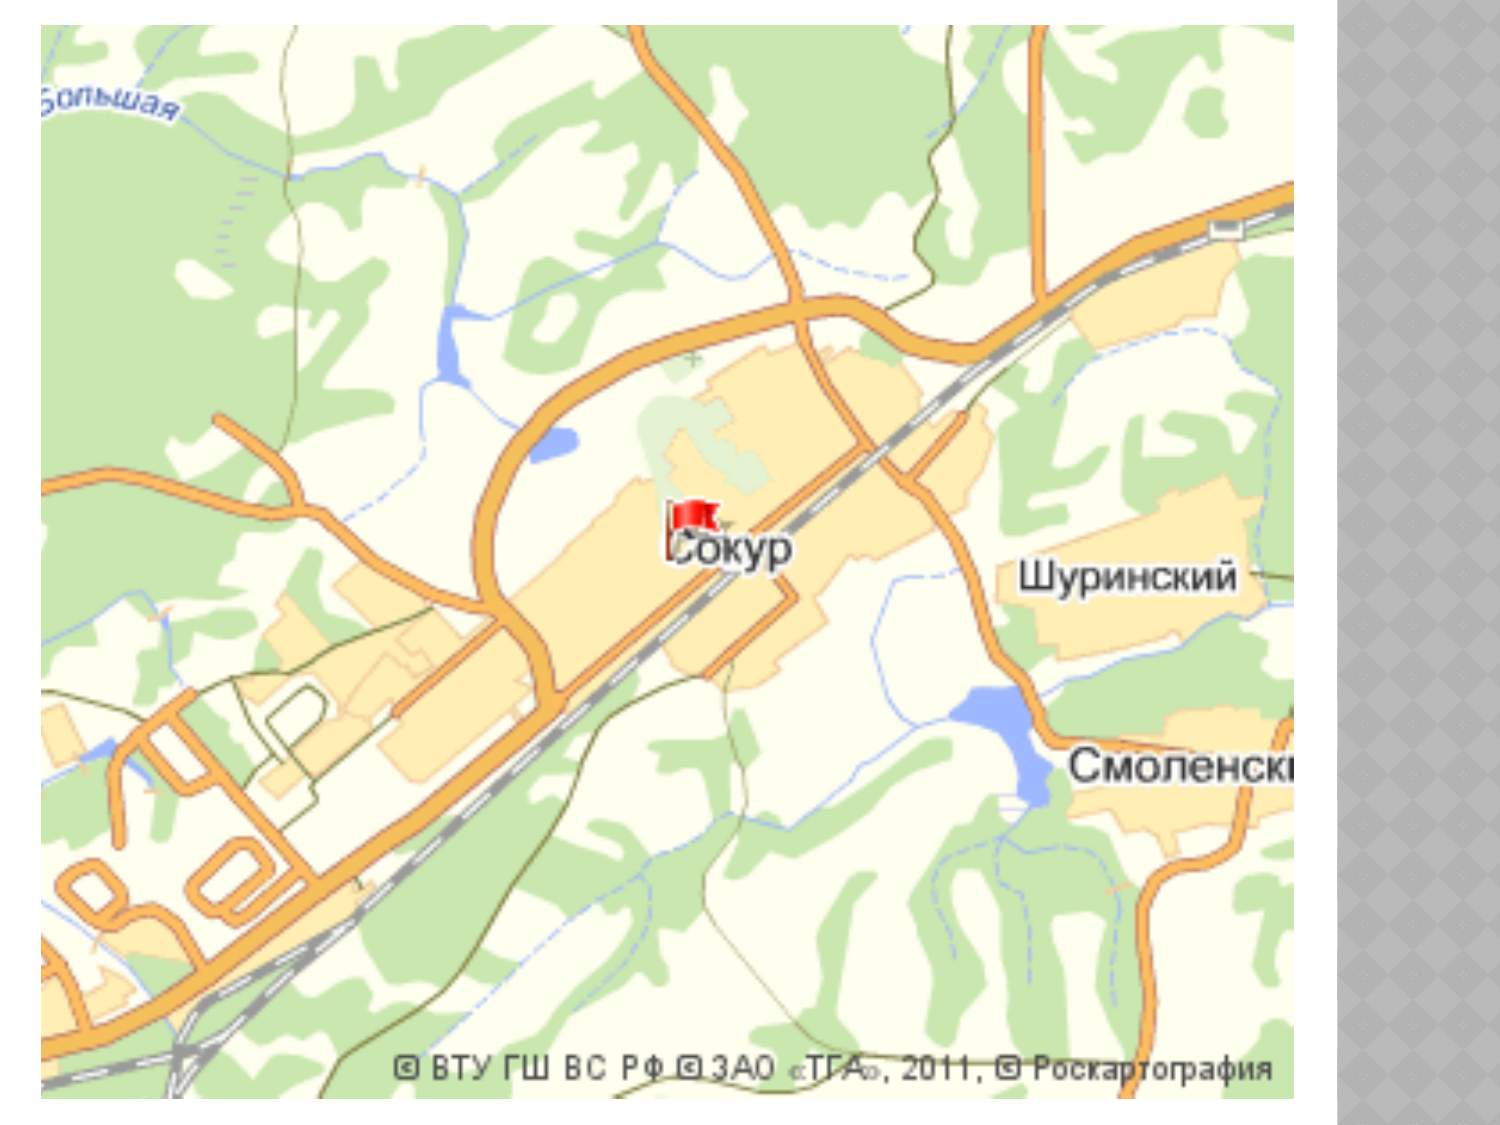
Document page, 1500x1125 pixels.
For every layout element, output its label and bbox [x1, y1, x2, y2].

picture [40, 25, 1294, 1100]
